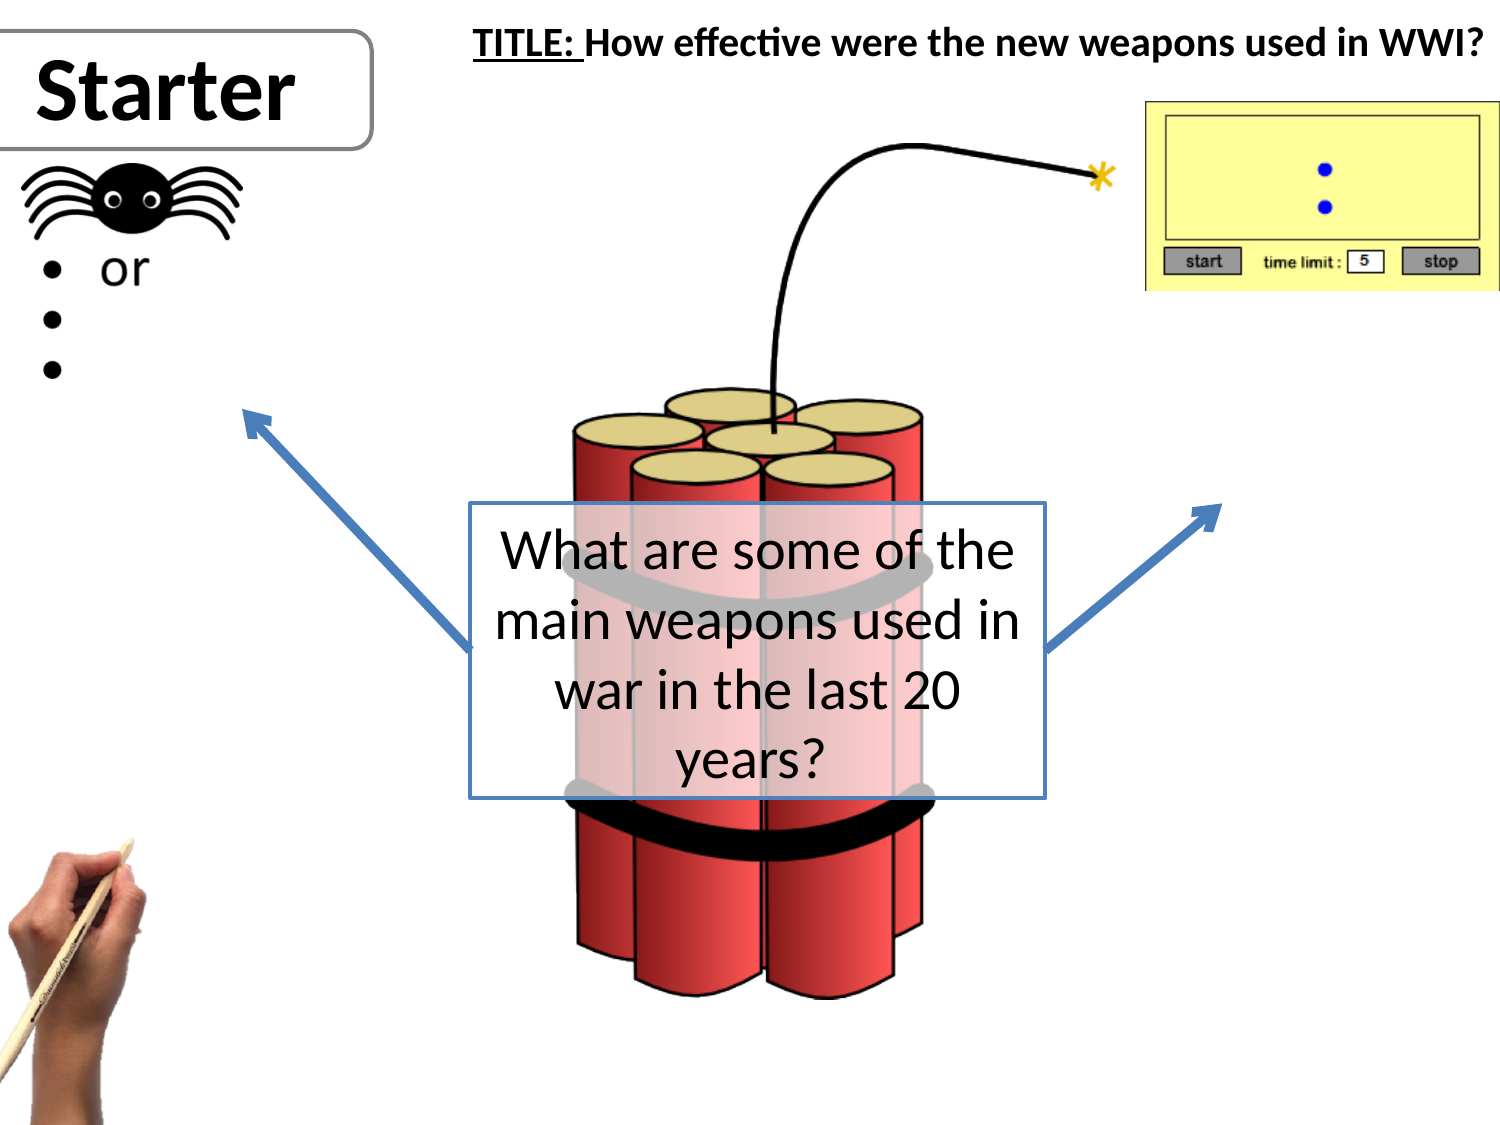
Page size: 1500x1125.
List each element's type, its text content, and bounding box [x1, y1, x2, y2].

picture [1145, 101, 1500, 291]
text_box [241, 408, 471, 653]
picture [562, 143, 1117, 1000]
text_box What are some of the main weapons used in war in the last 20 years? [468, 501, 557, 800]
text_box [1045, 503, 1223, 653]
picture [0, 822, 152, 1125]
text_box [0, 30, 385, 150]
text_box TITLE: How effective were the new weapons used in WWI? [407, 7, 1500, 73]
picture [13, 163, 243, 419]
